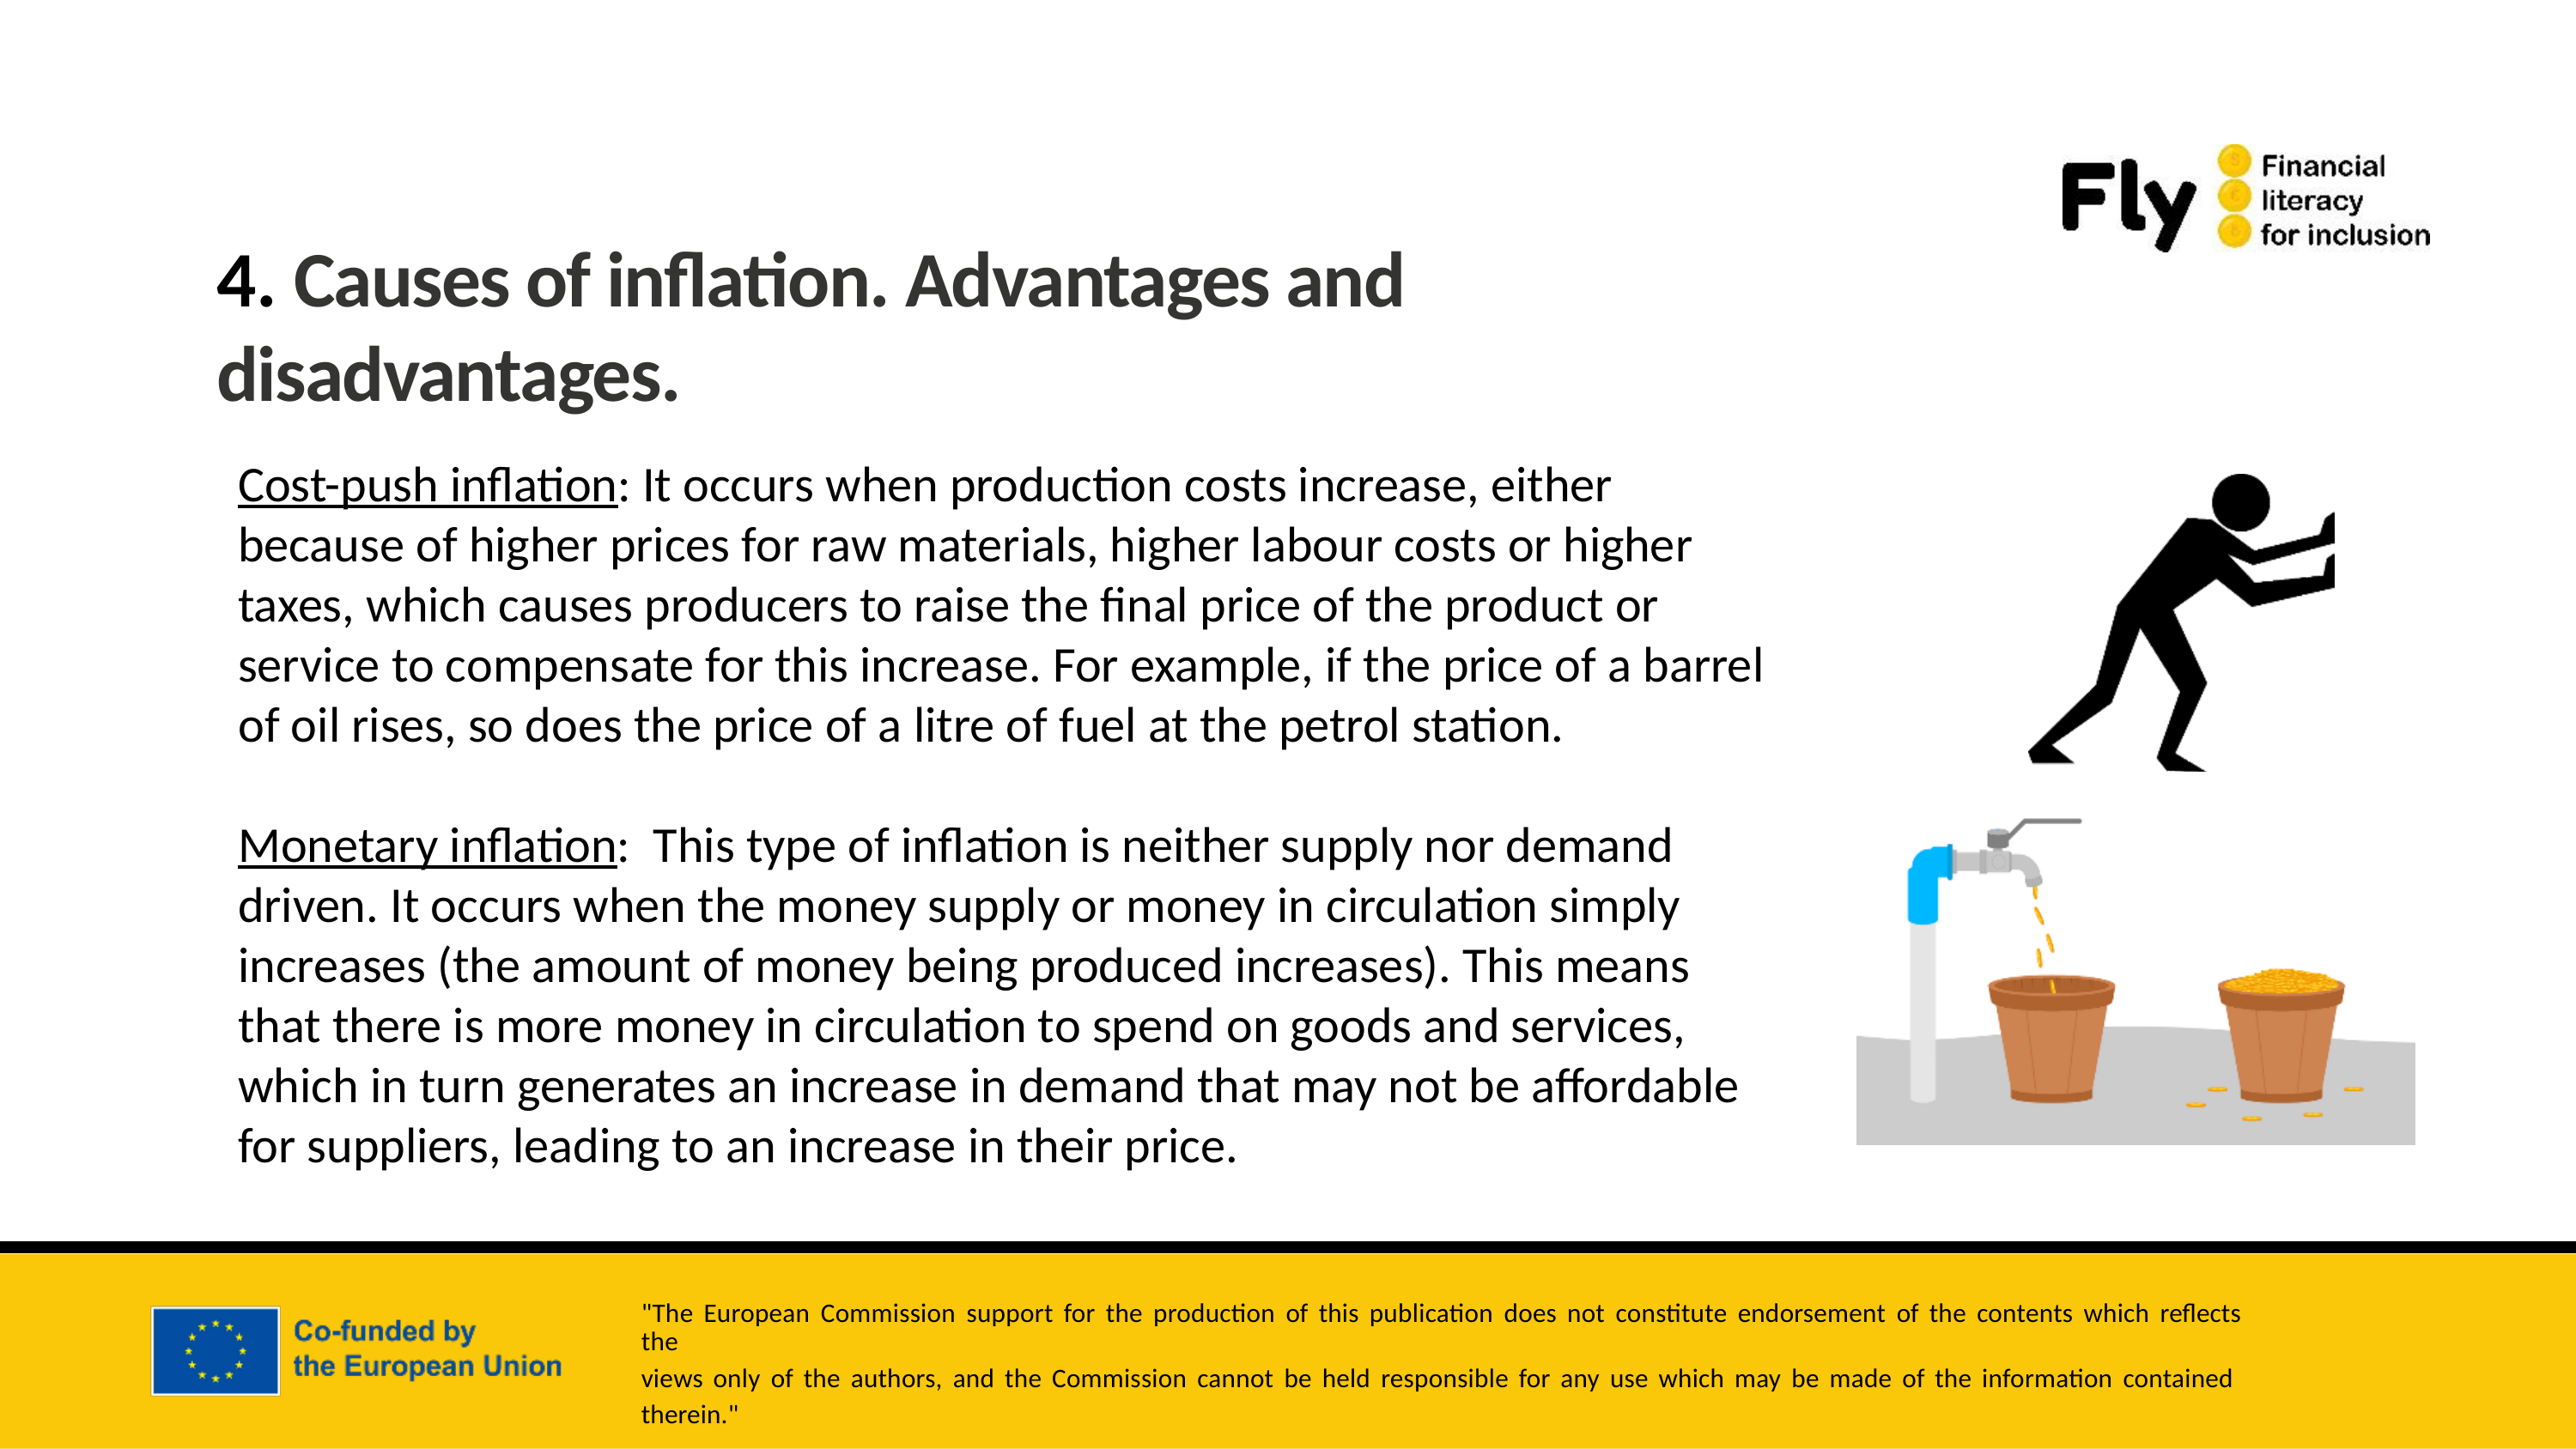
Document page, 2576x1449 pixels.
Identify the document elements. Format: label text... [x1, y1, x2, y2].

picture [149, 1304, 593, 1399]
picture [2063, 144, 2430, 252]
text_box 4. Causes of inflation. Advantages and disadvantages. [204, 221, 1621, 423]
text_box Cost-push inflation: It occurs when production costs increase, either because of higher prices for raw materials, higher labour costs or higher taxes, which causes producers to raise the final price of the product or service to compensate for this increase. For example, if the price of a barrel of oil rises, so does the price of a litre of fuel at the petrol station. Monetary inflation: This type of inflation is neither supply nor demand driven. It occurs when the money supply or money in circulation simply increases (the amount of money being produced increases). This means that there is more money in circulation to spend on goods and services, which in turn generates an increase in demand that may not be affordable for suppliers, leading to an increase in their price. [225, 445, 1782, 1360]
picture [1856, 474, 2415, 1145]
